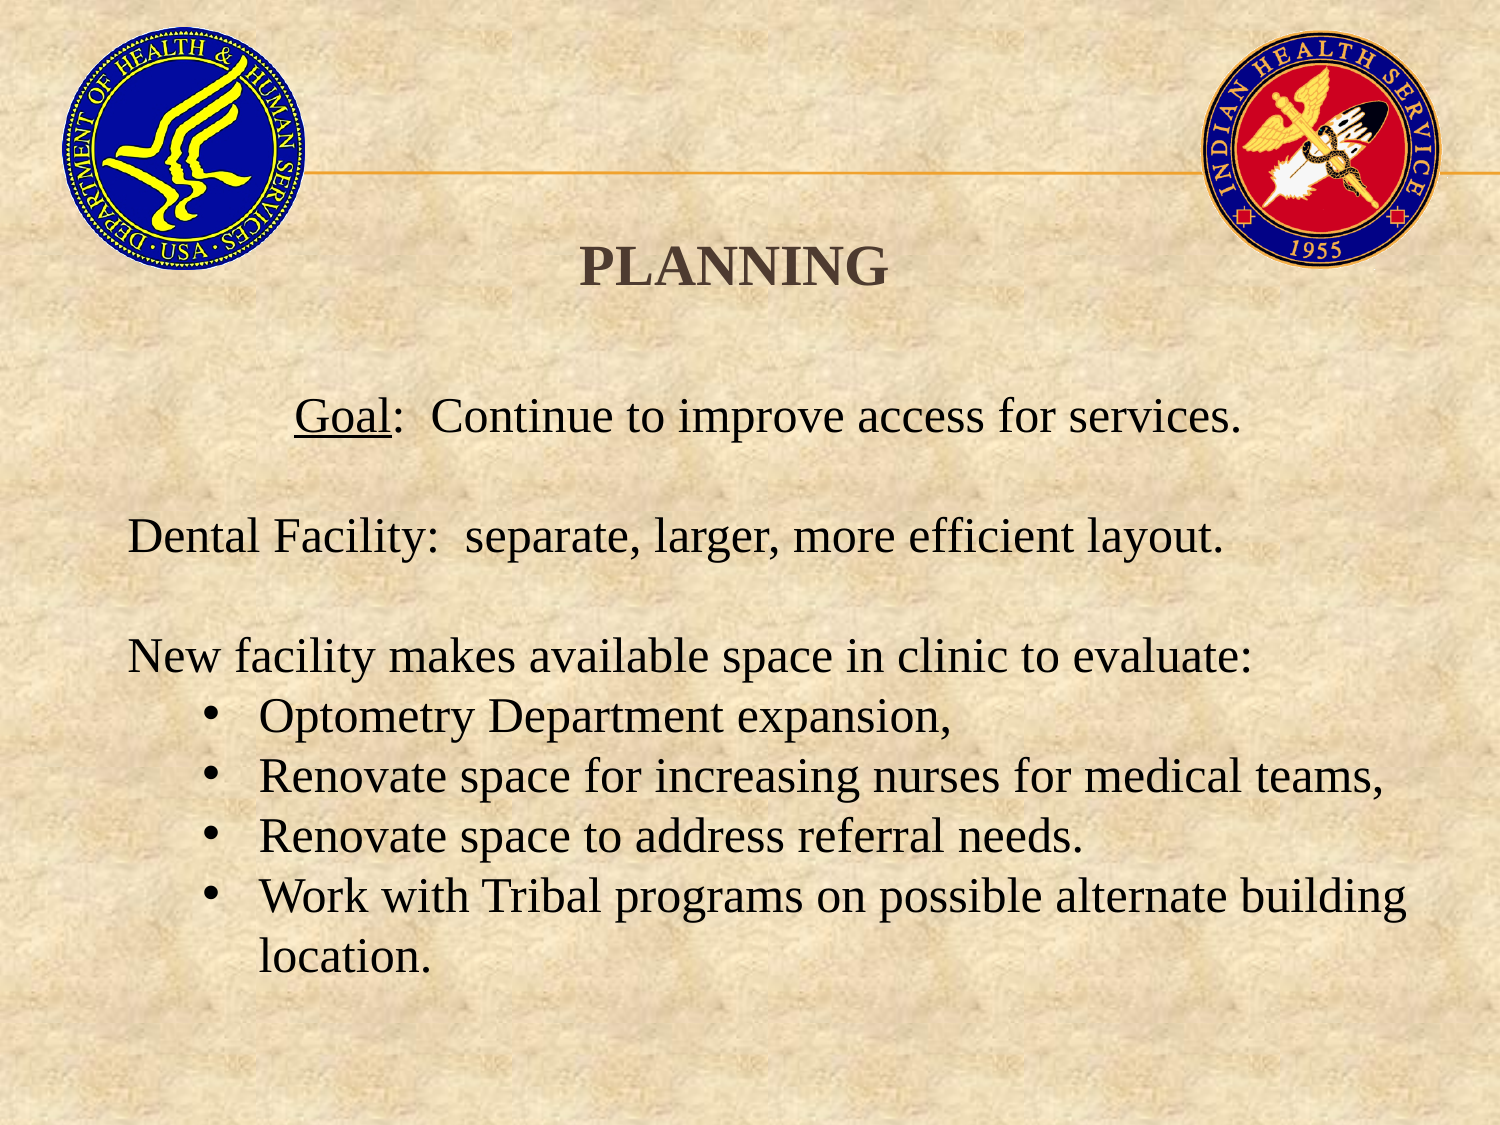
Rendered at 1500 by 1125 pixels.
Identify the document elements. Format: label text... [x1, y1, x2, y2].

title PLanning [22, 212, 1448, 313]
text_box Goal: Continue to improve access for services. Dental Facility: separate, larger, more efficient layout. New facility makes available space in clinic to evaluate: Optometry Department expansion, Renovate space for increasing nurses for medical teams, Renovate space to address referral needs. Work with Tribal programs on possible alternate building location. [112, 374, 1425, 990]
picture [0, 0, 1500, 1125]
